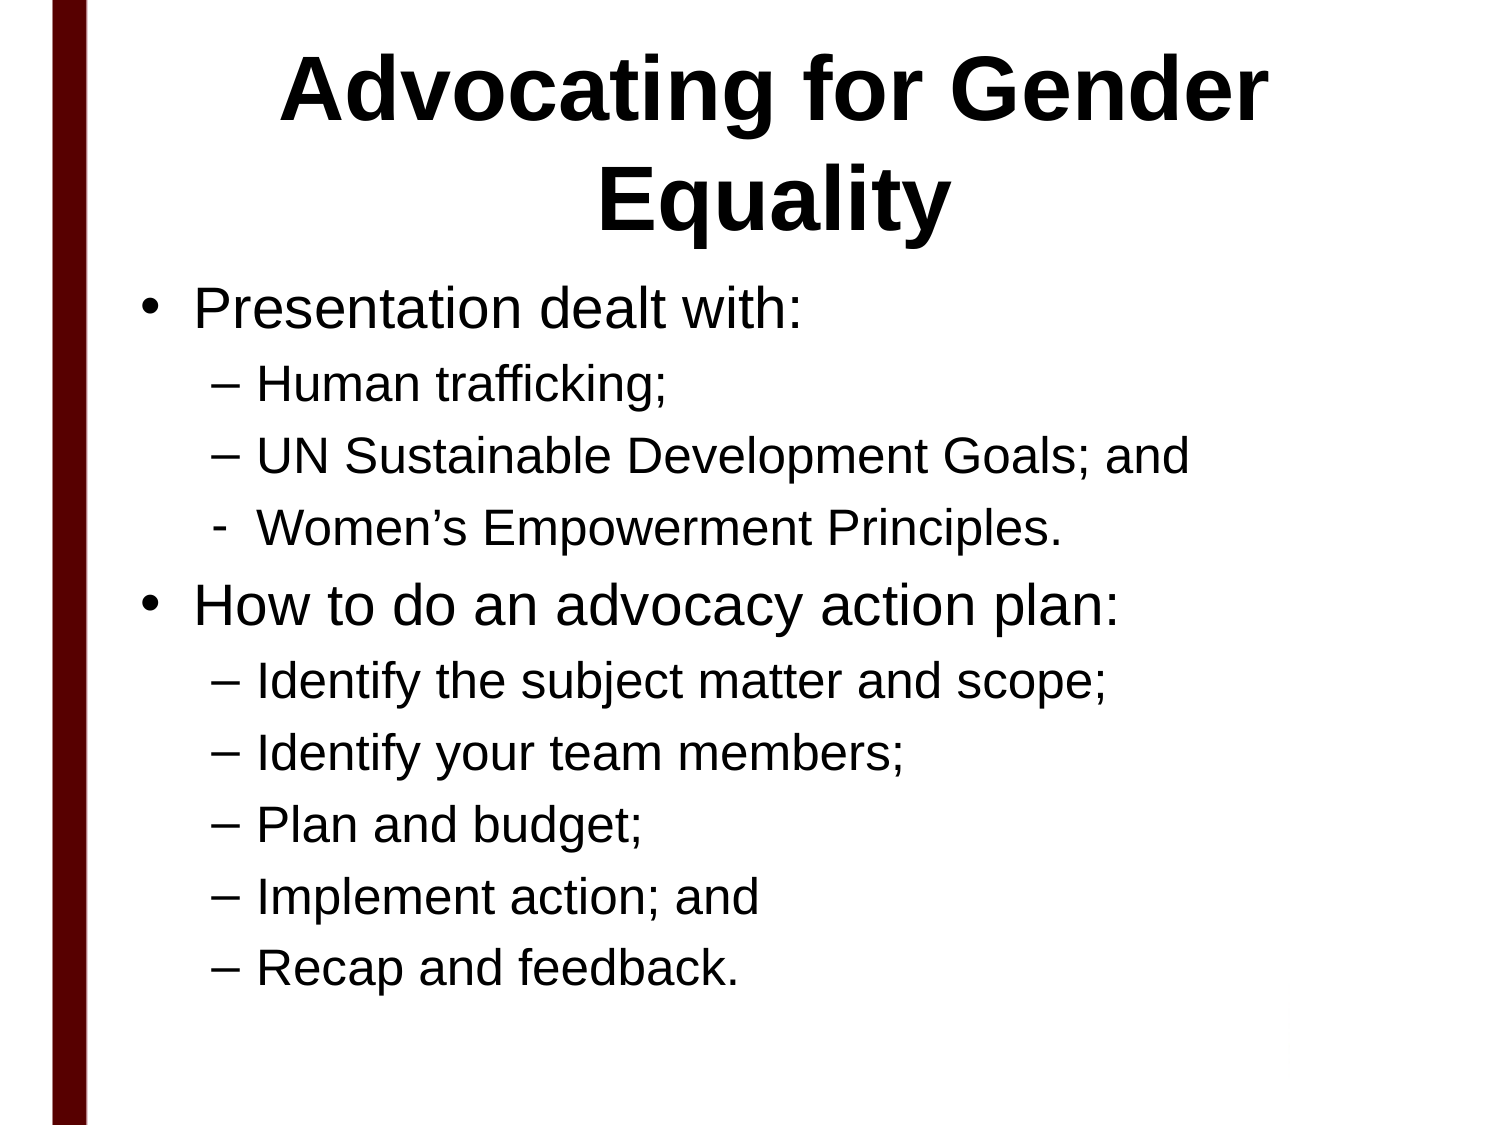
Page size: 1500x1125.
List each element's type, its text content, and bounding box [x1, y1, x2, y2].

picture [0, 0, 1290, 1125]
title Advocating for Gender Equality [125, 45, 1425, 233]
list Presentation dealt with: Human trafficking; UN Sustainable Development Goals; and Women’s Empowerment Principles. How to do an advocacy action plan: Identify the subject matter and scope; Identify your team members; Plan and budget; Implement action; and Recap and feedback. [125, 262, 1425, 1005]
